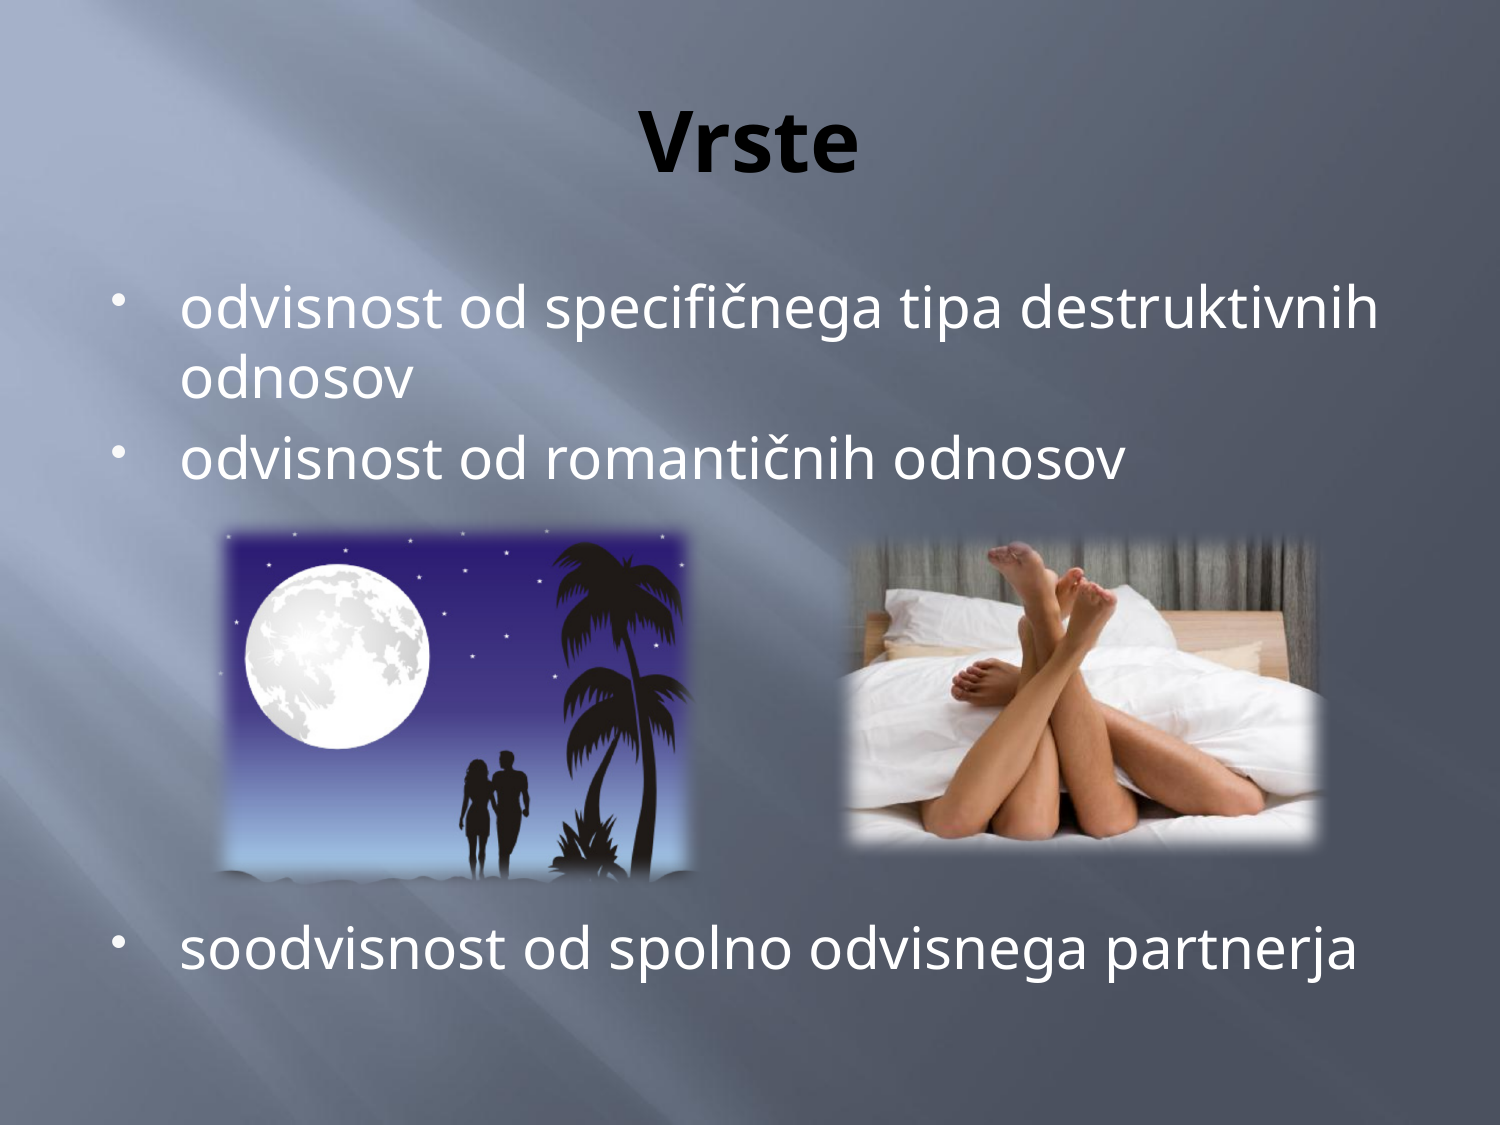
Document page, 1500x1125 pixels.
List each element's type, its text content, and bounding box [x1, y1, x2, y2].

picture [0, 0, 1500, 1125]
title Vrste [75, 45, 1425, 233]
list odvisnost od specifičnega tipa destruktivnih odnosov odvisnost od romantičnih odnosov soodvisnost od spolno odvisnega partnerja [75, 262, 1425, 1035]
